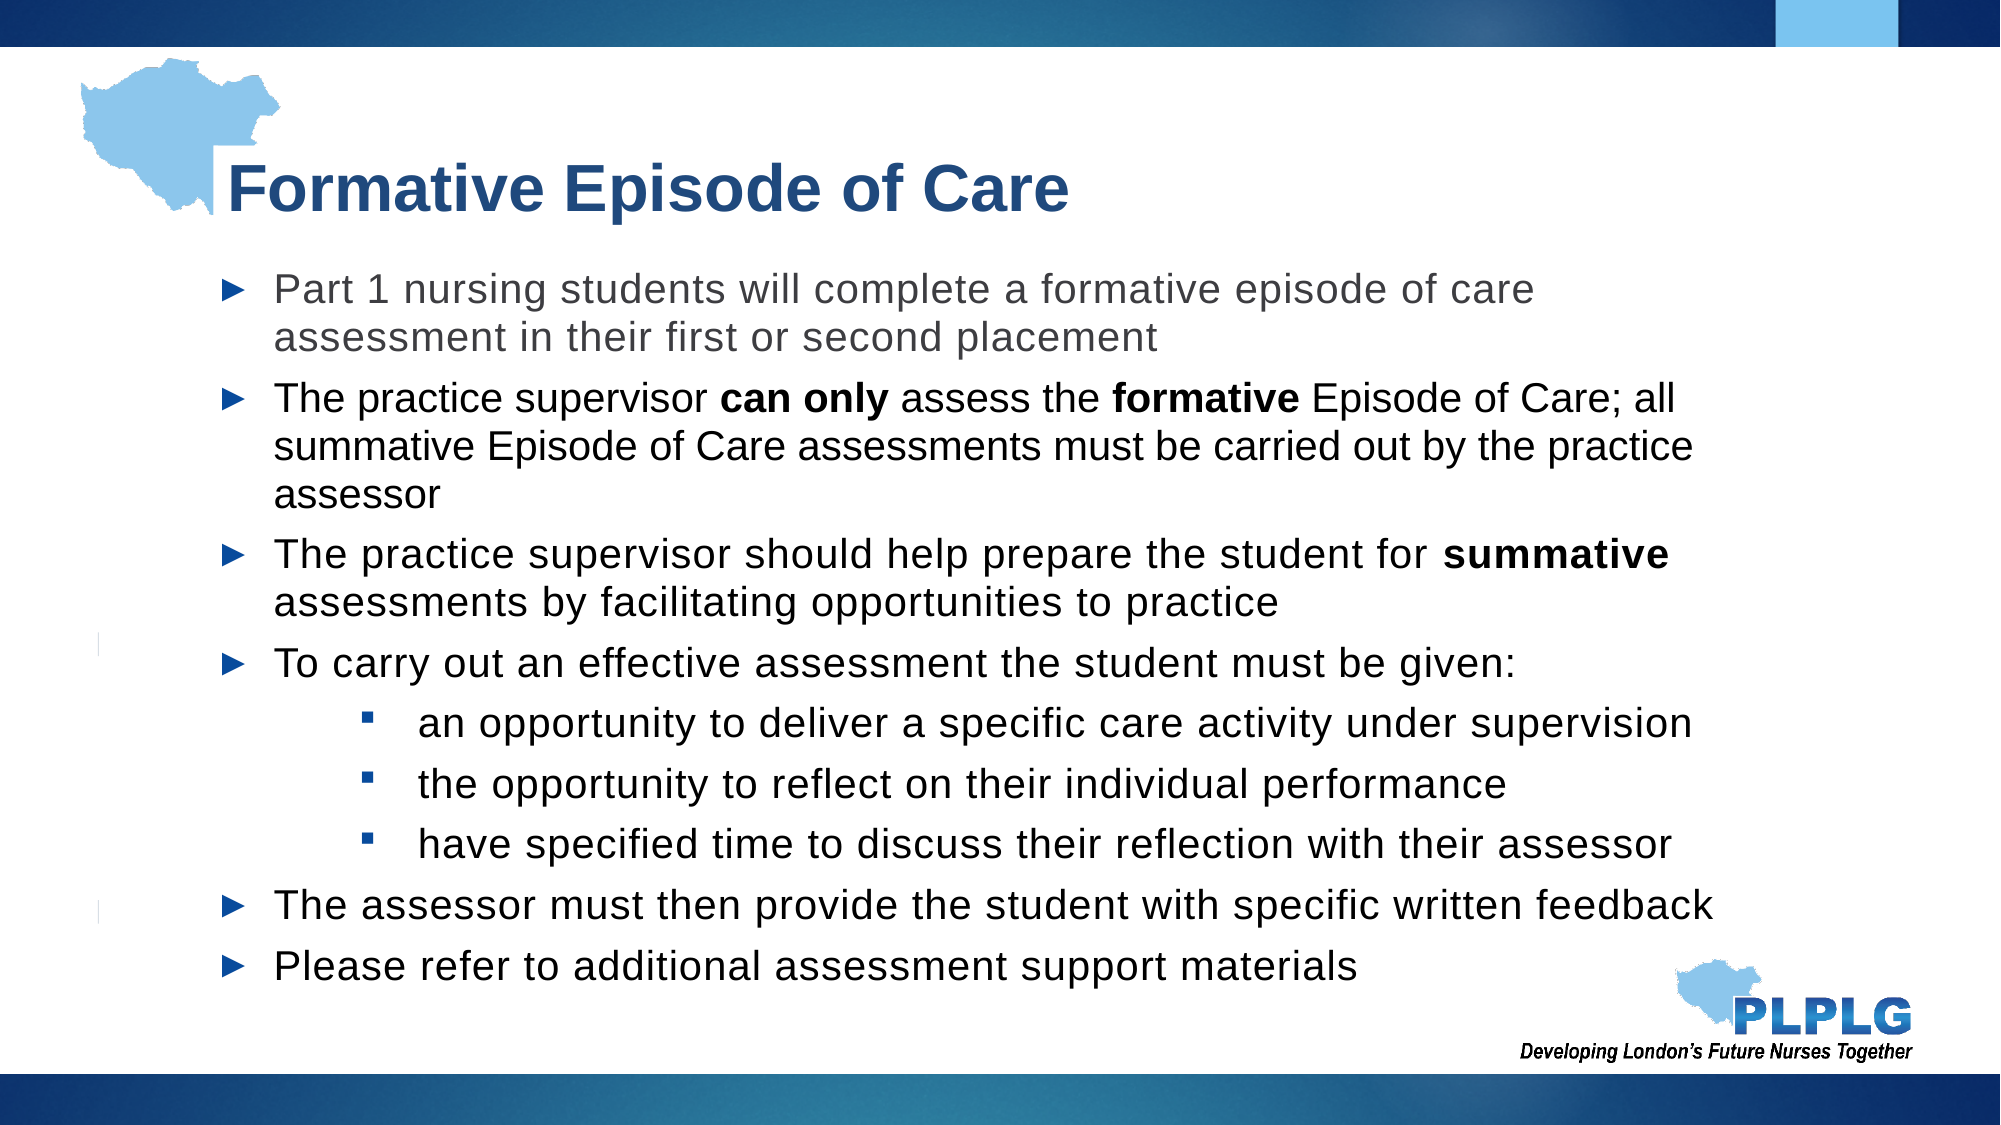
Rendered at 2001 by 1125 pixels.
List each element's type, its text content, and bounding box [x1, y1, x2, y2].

text_box Part 1 nursing students will complete a formative episode of care assessment in their first or second placement The practice supervisor can only assess the formative Episode of Care; all summative Episode of Care assessments must be carried out by the practice assessor The practice supervisor should help prepare the student for summative assessments by facilitating opportunities to practice To carry out an effective assessment the student must be given: an opportunity to deliver a specific care activity under supervision the opportunity to reflect on their individual performance have specified time to discuss their reflection with their assessor The assessor must then provide the student with specific written feedback Please refer to additional assessment support materials [212, 260, 1759, 990]
text_box Formative Episode of Care [210, 135, 1789, 235]
picture [0, 0, 2000, 47]
picture [1520, 958, 1913, 1063]
picture [0, 1074, 2000, 1125]
picture [75, 54, 285, 223]
